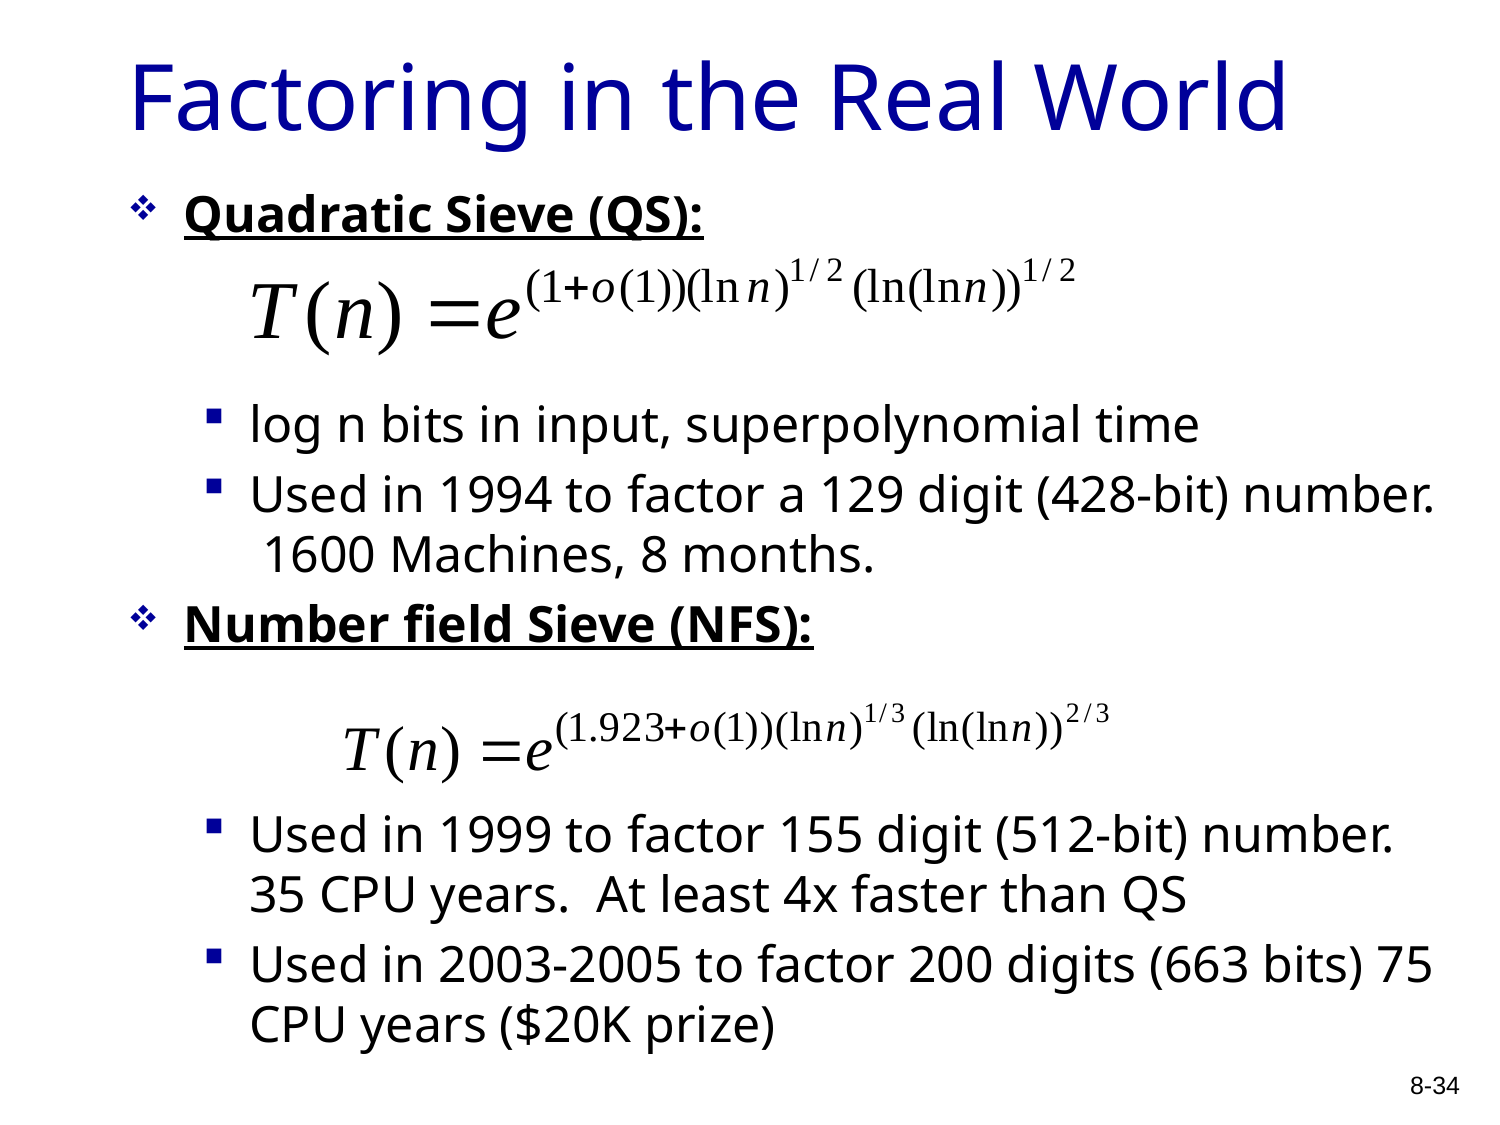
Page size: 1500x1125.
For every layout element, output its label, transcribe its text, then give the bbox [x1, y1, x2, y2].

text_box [240, 236, 1098, 374]
list Quadratic Sieve (QS): log n bits in input, superpolynomial time Used in 1994 to factor a 129 digit (428-bit) number. 1600 Machines, 8 months. Number field Sieve (NFS): Used in 1999 to factor 155 digit (512-bit) number. 35 CPU years. At least 4x faster than QS Used in 2003-2005 to factor 200 digits (663 bits) 75 CPU years ($20K prize) [112, 174, 1463, 951]
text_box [331, 685, 1133, 799]
title Factoring in the Real World [112, 24, 1388, 163]
